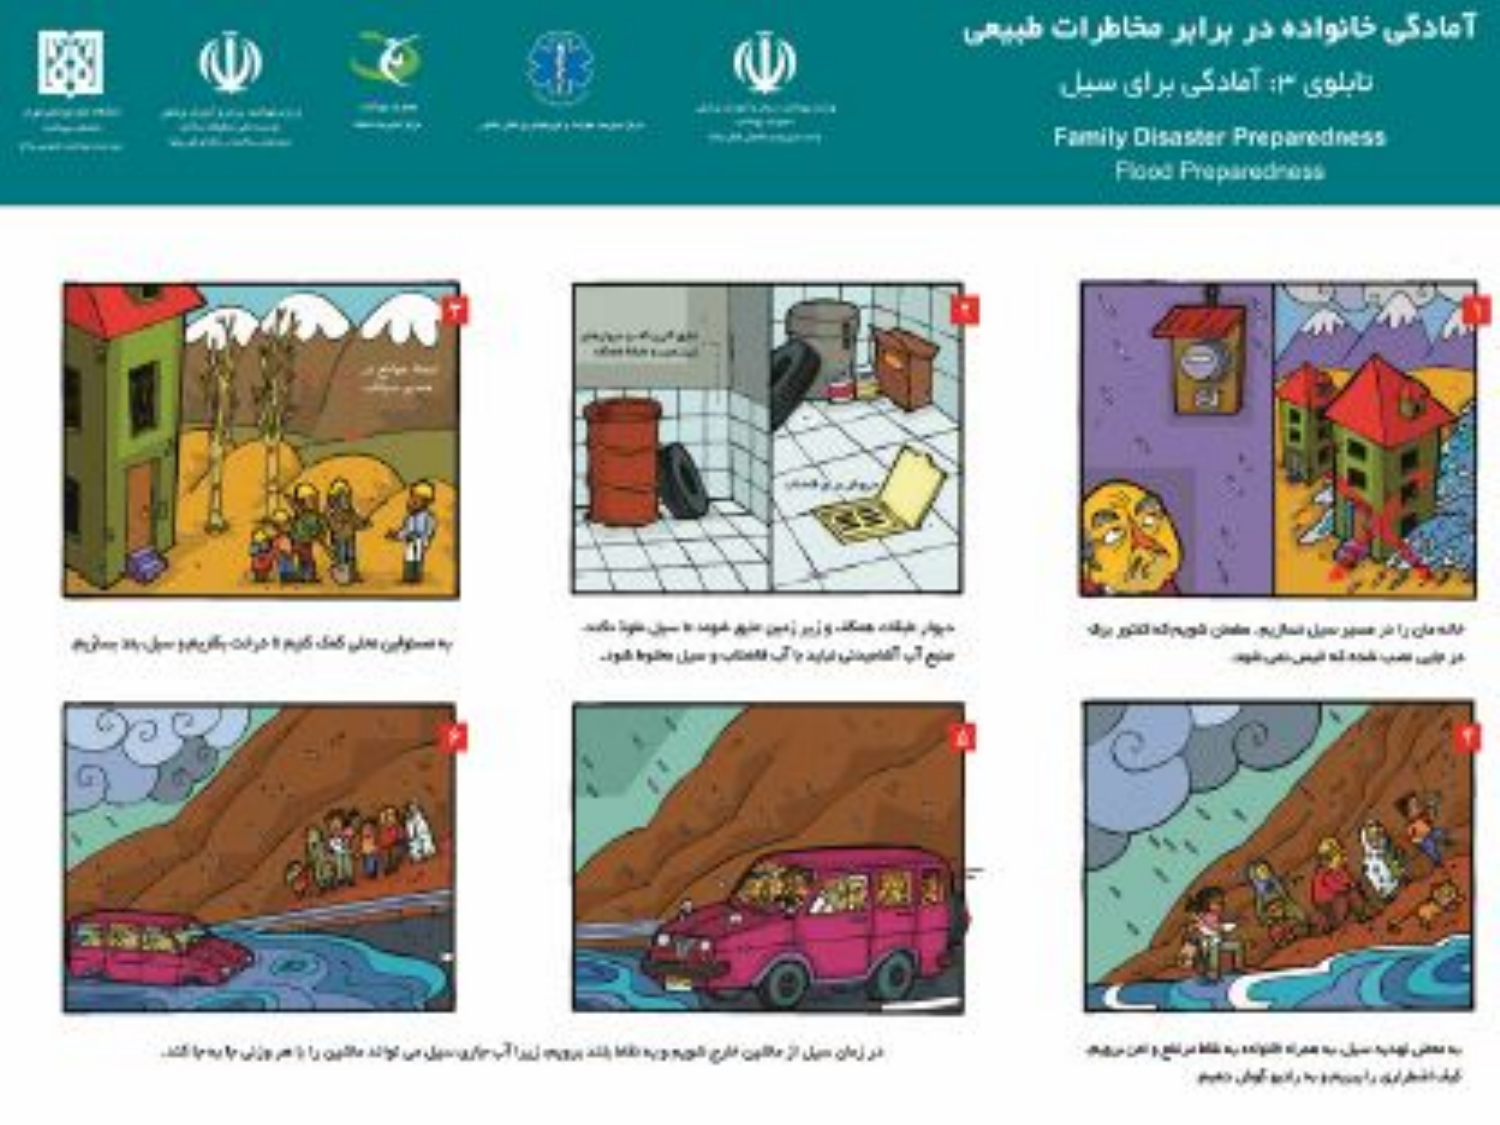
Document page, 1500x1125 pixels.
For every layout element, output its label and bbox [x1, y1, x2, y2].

list [0, 0, 1500, 1125]
